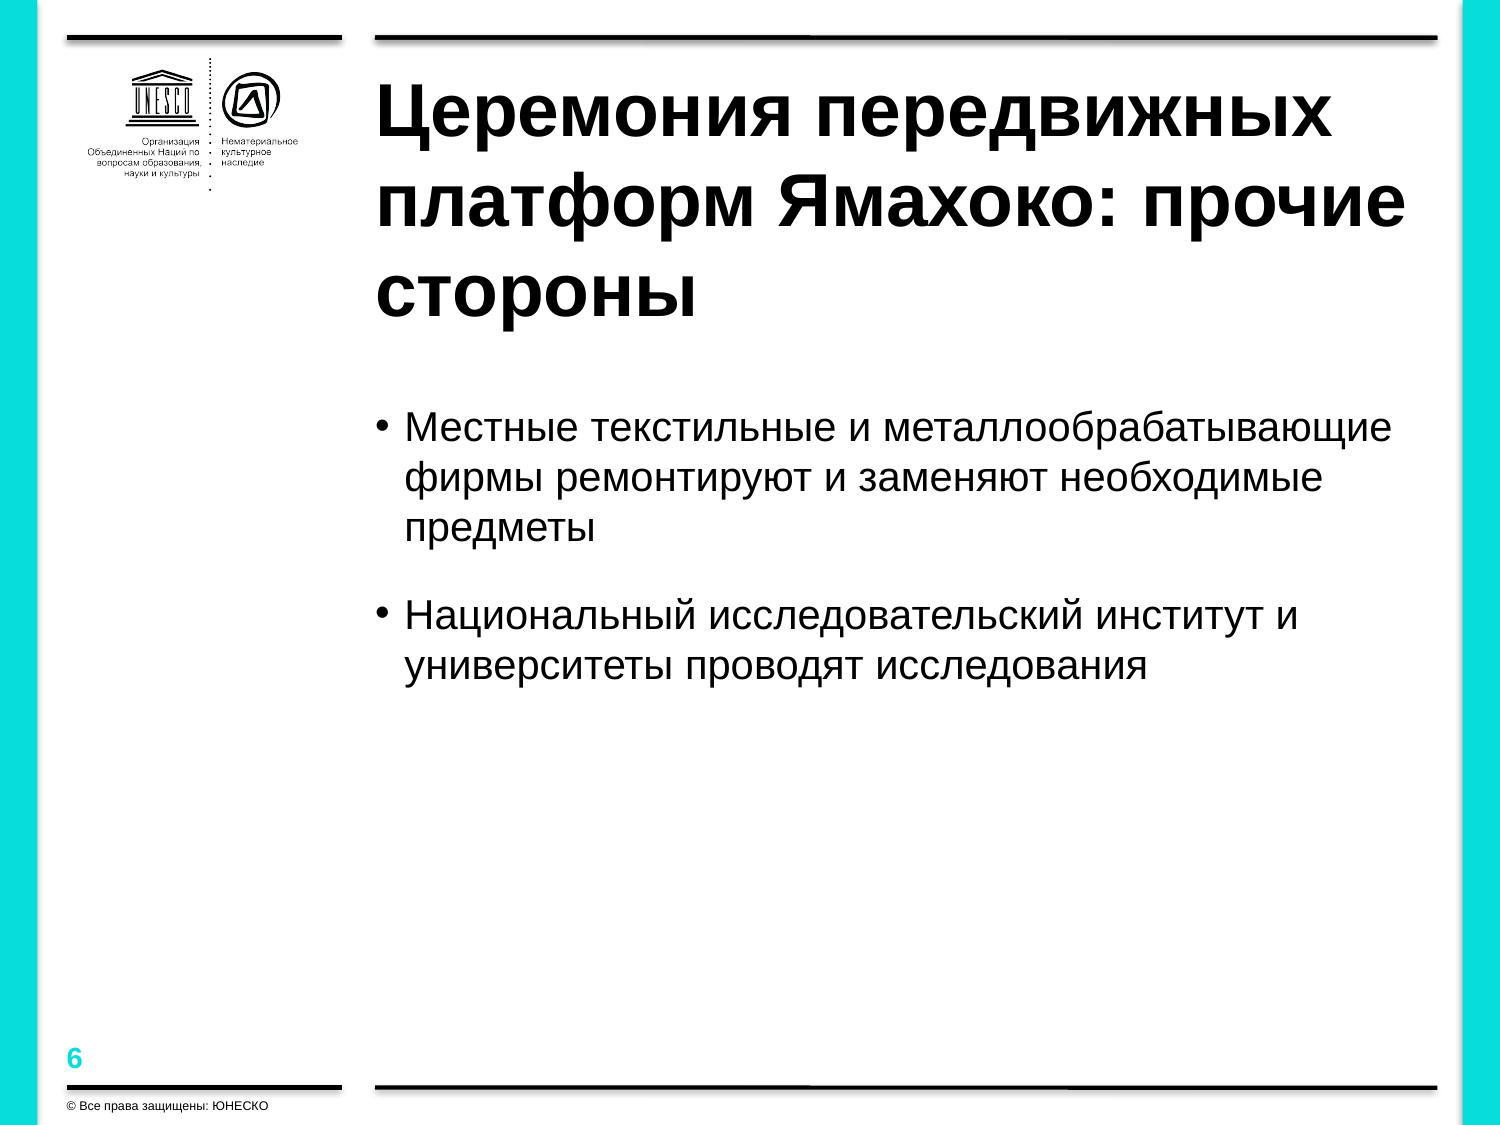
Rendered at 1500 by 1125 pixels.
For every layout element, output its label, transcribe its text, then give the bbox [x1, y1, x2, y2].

picture [78, 58, 309, 201]
title Церемония передвижных платформ Ямахоко: прочие стороны [375, 61, 1438, 399]
list Местные текстильные и металлообрабатывающие фирмы ремонтируют и заменяют необходимые предметы Национальный исследовательский институт и университеты проводят исследования [375, 399, 1438, 691]
footer © Все права защищены: ЮНЕСКО [66, 1097, 342, 1125]
